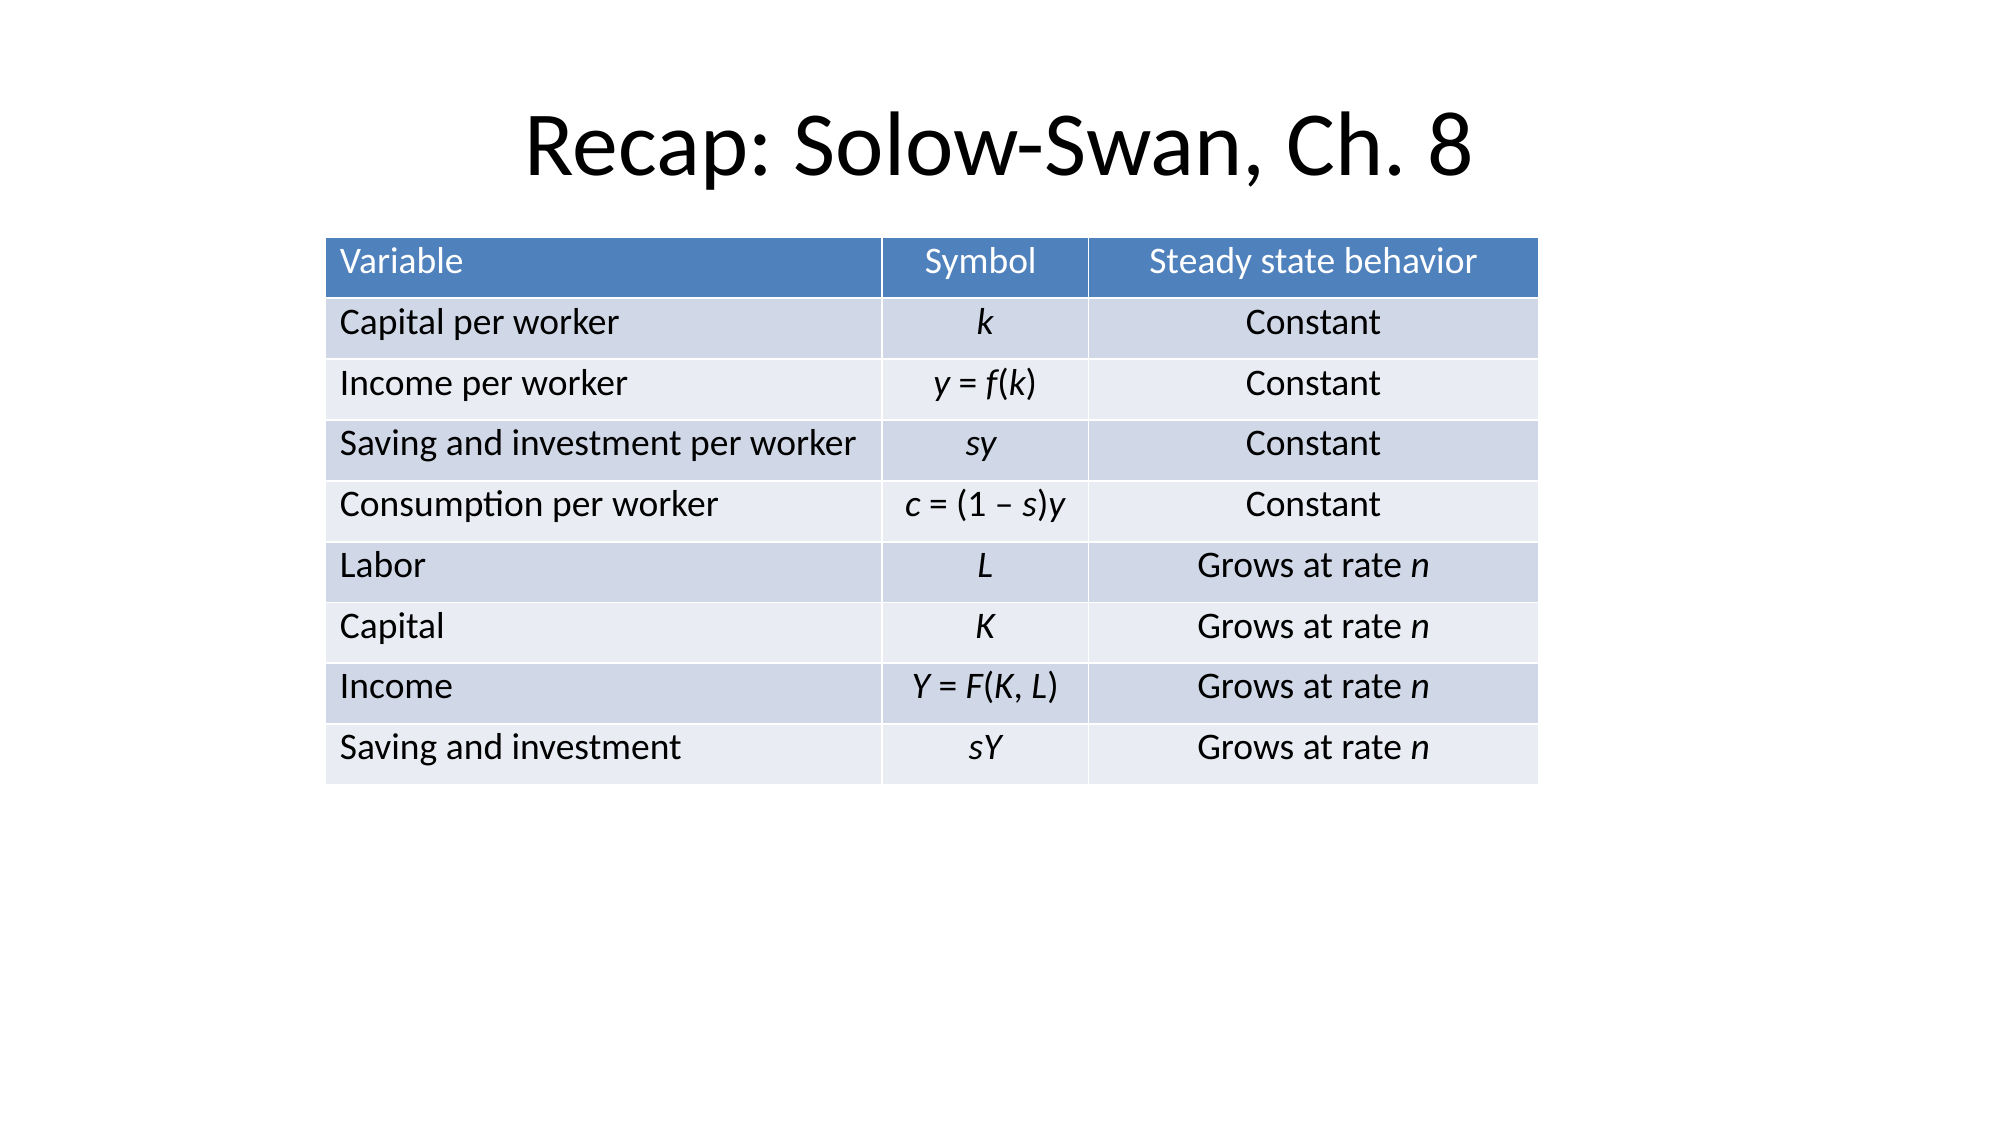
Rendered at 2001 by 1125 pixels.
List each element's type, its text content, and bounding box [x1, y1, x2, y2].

table_cell K [883, 603, 1088, 662]
table_cell Saving and investment [326, 725, 881, 784]
table_cell y = f(k) [883, 360, 1088, 419]
table_cell Constant [1089, 421, 1538, 480]
table_cell Labor [326, 543, 881, 602]
table_cell Consumption per worker [326, 482, 881, 541]
table_header Steady state behavior [1089, 238, 1538, 297]
table_cell Capital per worker [326, 299, 881, 358]
table_header Variable [326, 238, 881, 297]
table_cell Grows at rate n [1089, 664, 1538, 723]
table_cell sY [883, 725, 1088, 784]
table_cell Capital [326, 603, 881, 662]
table_cell Income per worker [326, 360, 881, 419]
table_cell Constant [1089, 482, 1538, 541]
table_cell Constant [1089, 299, 1538, 358]
table_cell Grows at rate n [1089, 543, 1538, 602]
table_cell Grows at rate n [1089, 725, 1538, 784]
title Recap: Solow-Swan, Ch. 8 [99, 45, 1900, 233]
table_cell sy [883, 421, 1088, 480]
table_header Symbol [883, 238, 1088, 297]
table_cell Income [326, 664, 881, 723]
table_cell k [883, 299, 1088, 358]
table_cell L [883, 543, 1088, 602]
table_cell Constant [1089, 360, 1538, 419]
table_cell Y = F(K, L) [883, 664, 1088, 723]
table_cell Saving and investment per worker [326, 421, 881, 480]
table_cell c = (1 – s)y [883, 482, 1088, 541]
table_cell Grows at rate n [1089, 603, 1538, 662]
